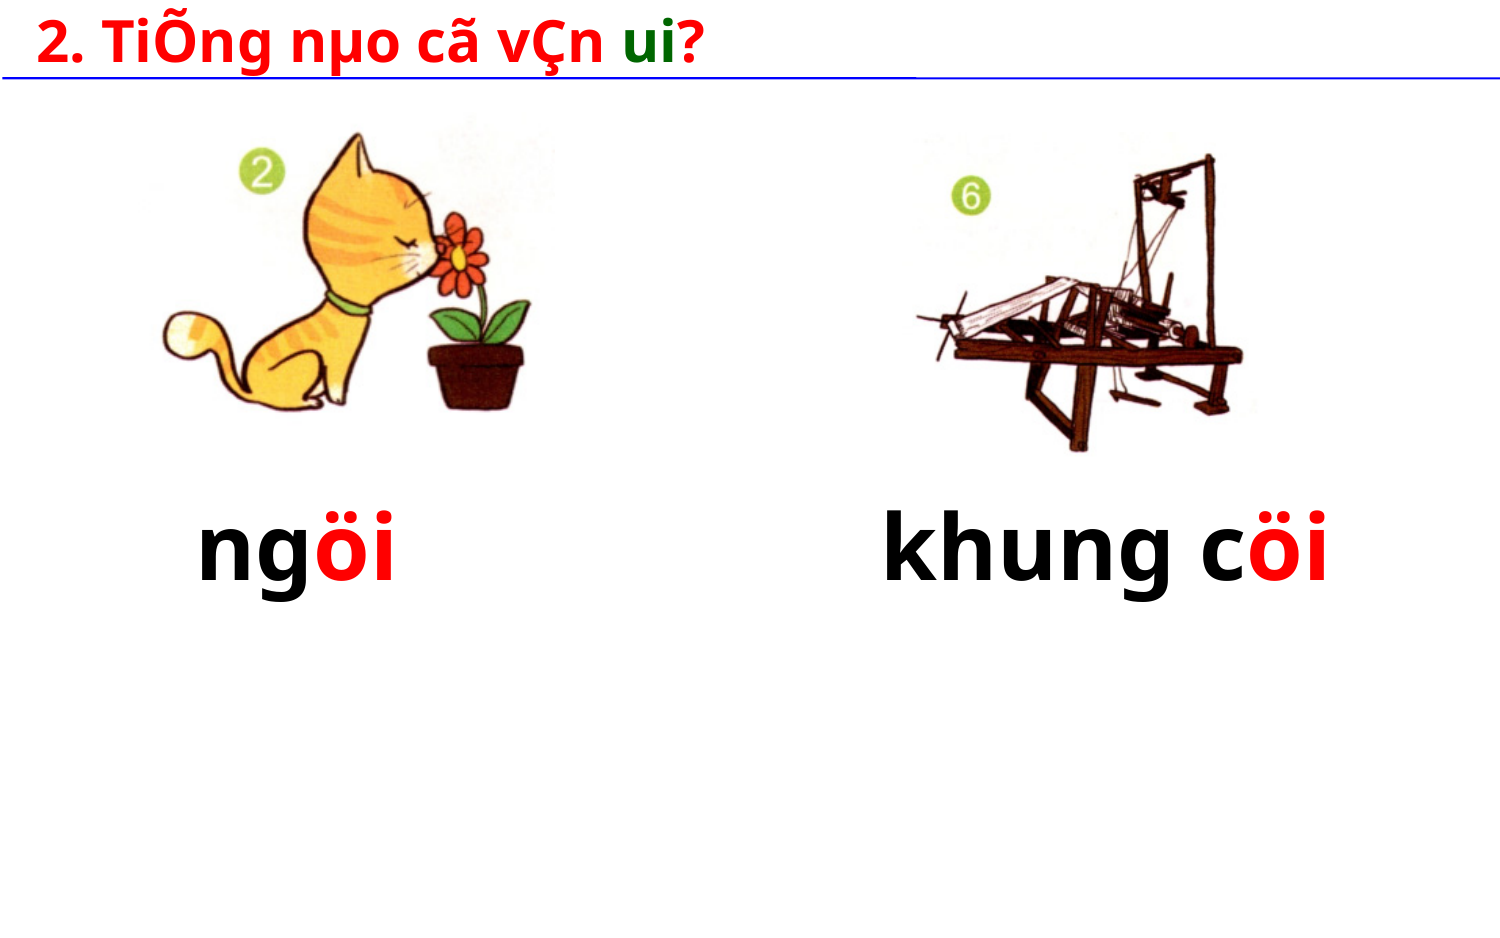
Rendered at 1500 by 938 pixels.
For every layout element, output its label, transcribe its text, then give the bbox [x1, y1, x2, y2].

text_box 2. TiÕng nµo cã vÇn ui? [21, 0, 1500, 78]
text_box ngöi [39, 481, 554, 607]
picture [138, 112, 555, 437]
picture [901, 132, 1259, 466]
text_box khung cöi [842, 481, 1370, 607]
